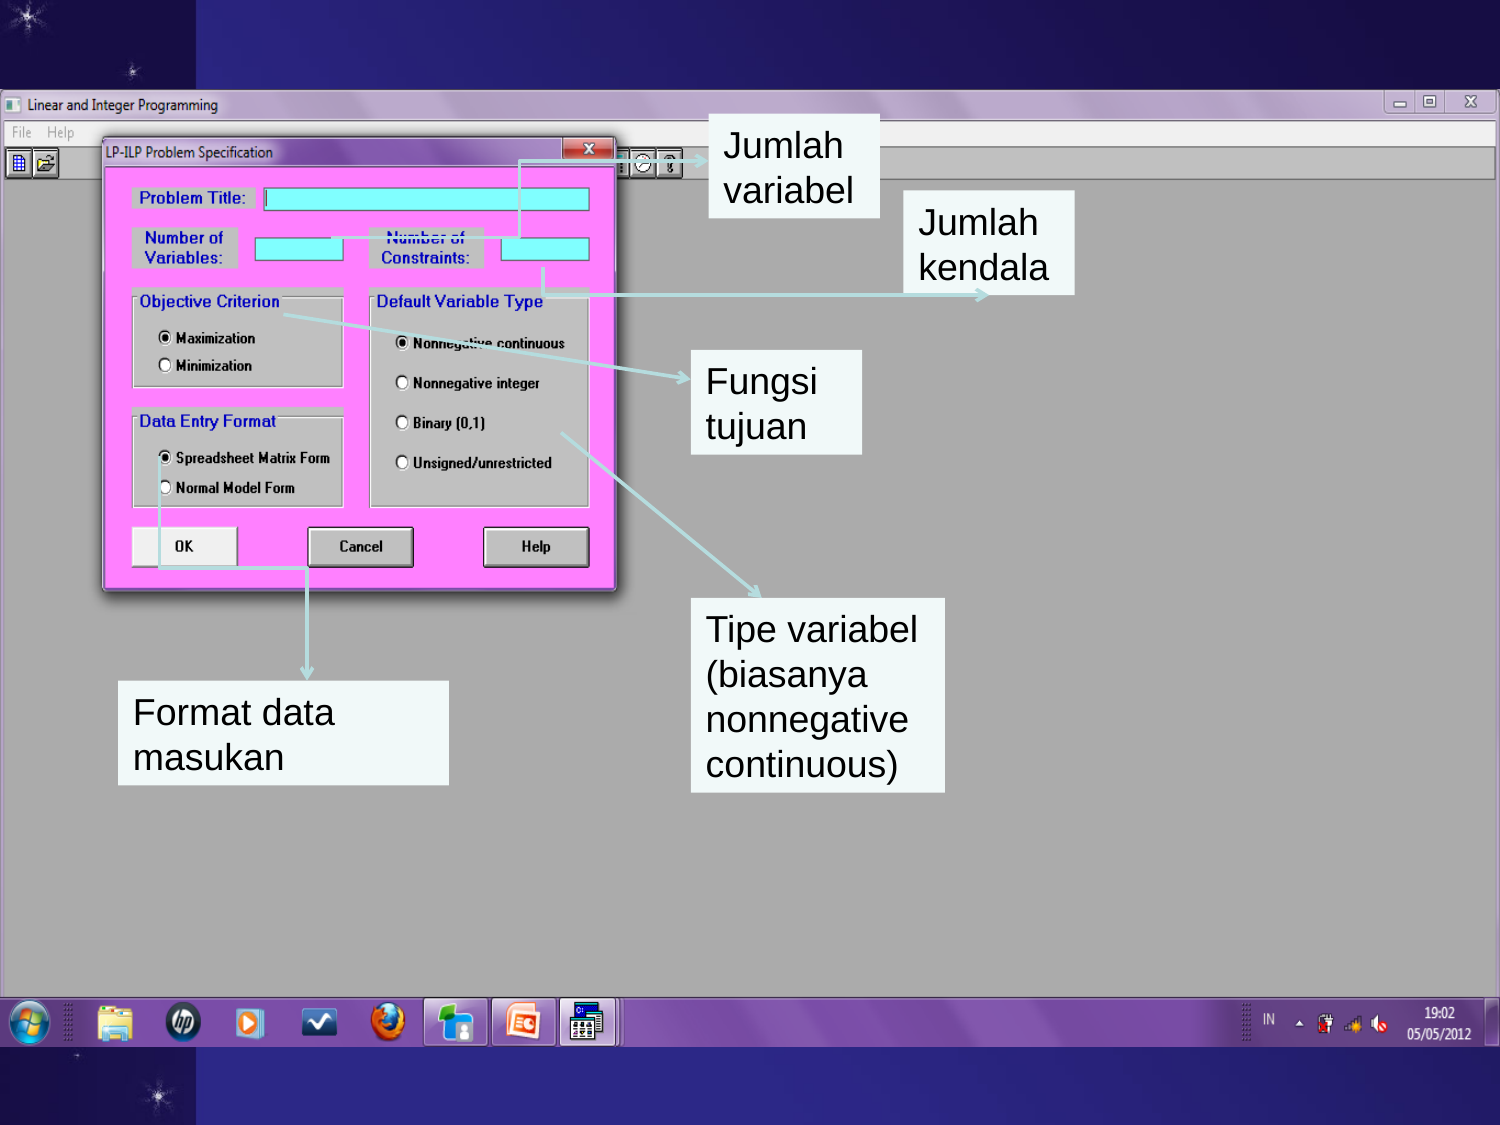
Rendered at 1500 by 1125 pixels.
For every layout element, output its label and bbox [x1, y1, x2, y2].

text_box [330, 160, 709, 238]
text_box [283, 314, 692, 380]
picture [0, 0, 1500, 1125]
text_box [543, 266, 990, 297]
text_box [120, 494, 346, 643]
text_box [560, 432, 762, 599]
